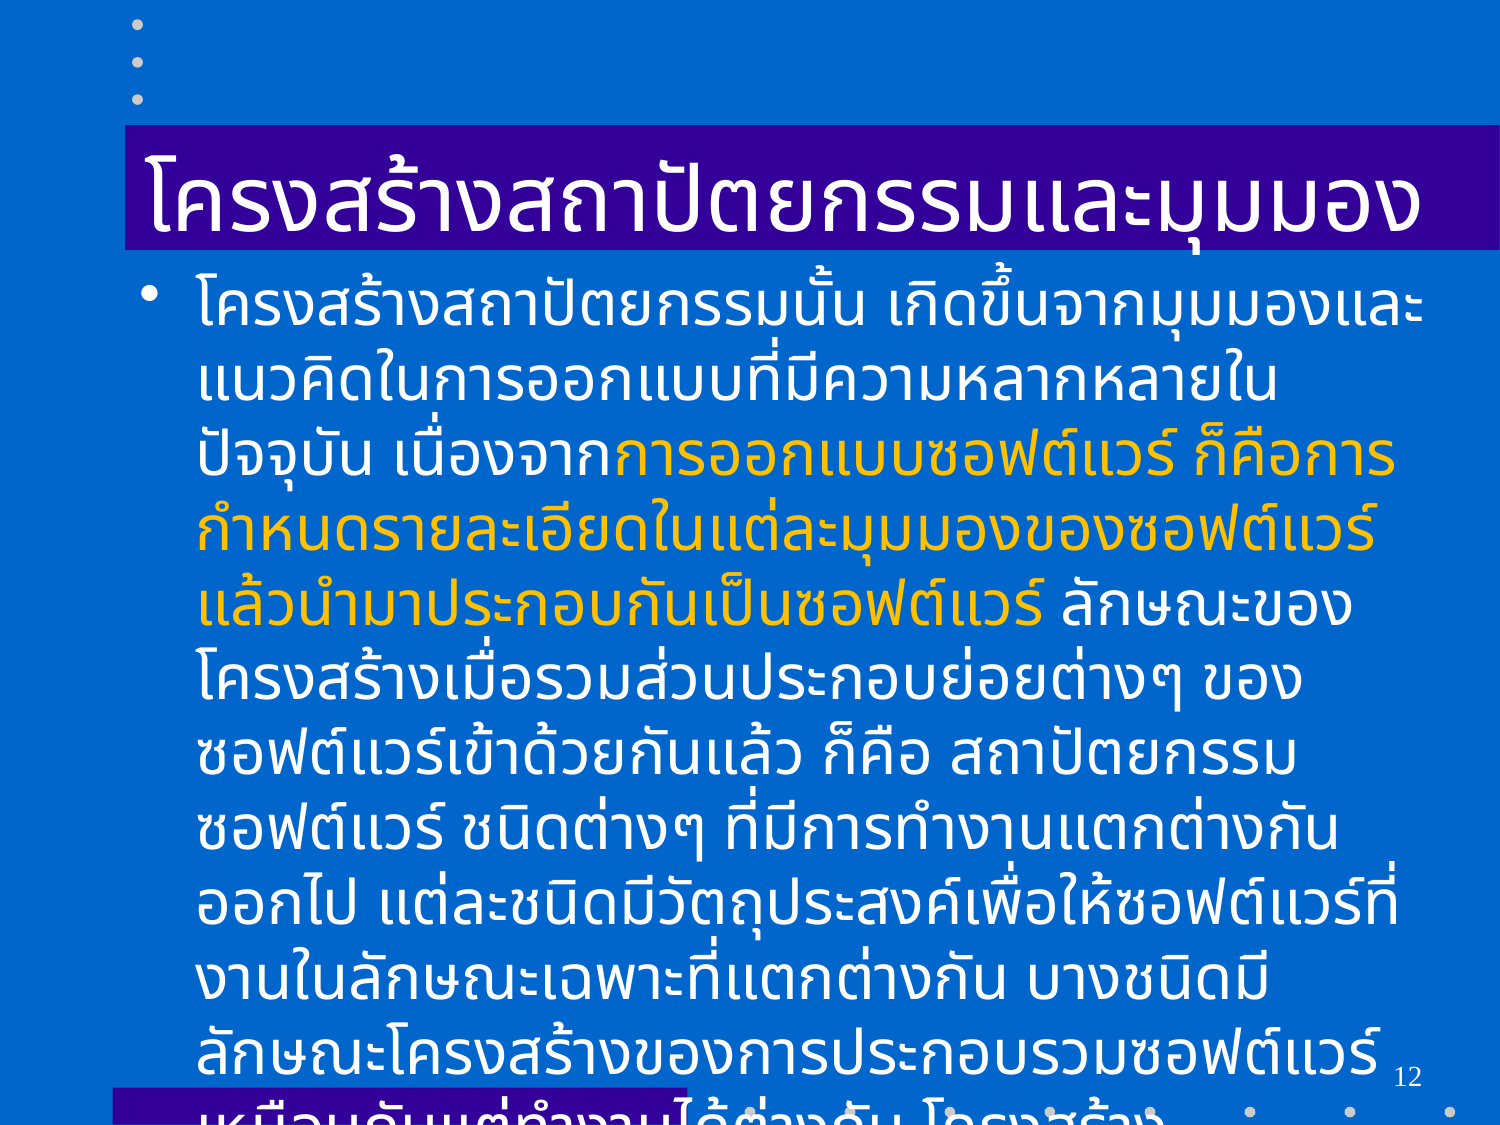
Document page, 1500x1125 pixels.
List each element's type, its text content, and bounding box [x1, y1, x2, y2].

title โครงสร้างสถาปัตยกรรมและมุมมอง [129, 149, 1498, 242]
list โครงสร้างสถาปัตยกรรมนั้น เกิดขึ้นจากมุมมองและแนวคิดในการออกแบบที่มีความหลากหลายในปัจจุบัน เนื่องจากการออกแบบซอฟต์แวร์ ก็คือการกำหนดรายละเอียดในแต่ละมุมมองของซอฟต์แวร์ แล้วนำมาประกอบกันเป็นซอฟต์แวร์ ลักษณะของโครงสร้างเมื่อรวมส่วนประกอบย่อยต่างๆ ของซอฟต์แวร์เข้าด้วยกันแล้ว ก็คือ สถาปัตยกรรมซอฟต์แวร์ ชนิดต่างๆ ที่มีการทำงานแตกต่างกันออกไป แต่ละชนิดมีวัตถุประสงค์เพื่อให้ซอฟต์แวร์ที่งานในลักษณะเฉพาะที่แตกต่างกัน บางชนิดมีลักษณะโครงสร้างของการประกอบรวมซอฟต์แวร์เหมือนกันแต่ทำงานได้ต่างกัน โครงสร้างสถาปัตยกรรมซอฟต์แวร์ จึงถูกกำหนดขึ้น เพื่อควบคุมสถาปัตยกรรมซอฟต์แวร์ที่หลากหลายดังกล่าวนั่นเอง [123, 255, 1459, 1024]
